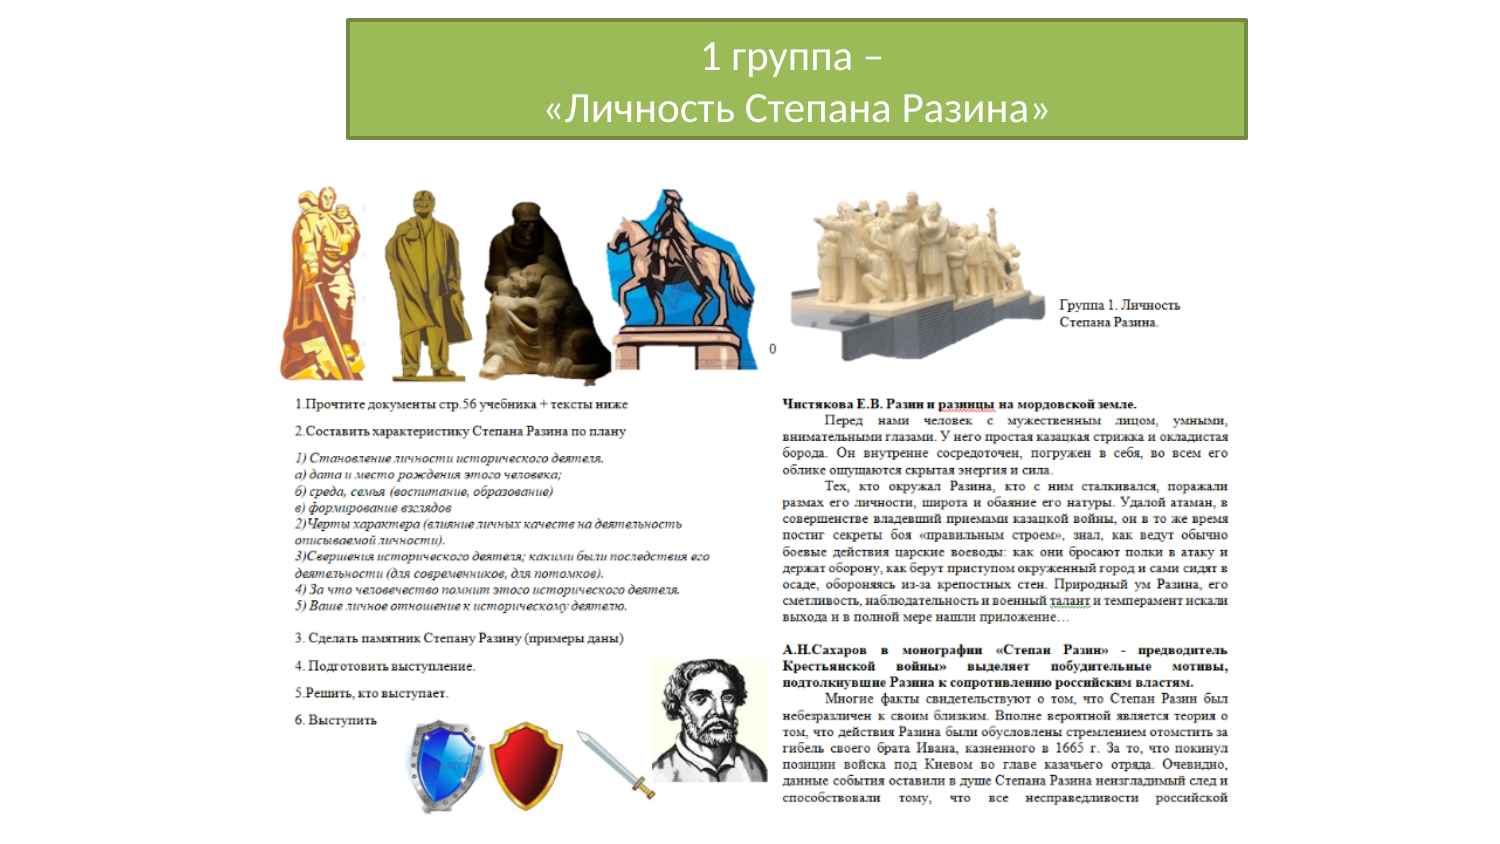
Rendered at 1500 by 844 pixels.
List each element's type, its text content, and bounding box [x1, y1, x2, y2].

title 1 группа – «Личность Степана Разина» [348, 20, 1246, 139]
picture [265, 154, 1258, 844]
